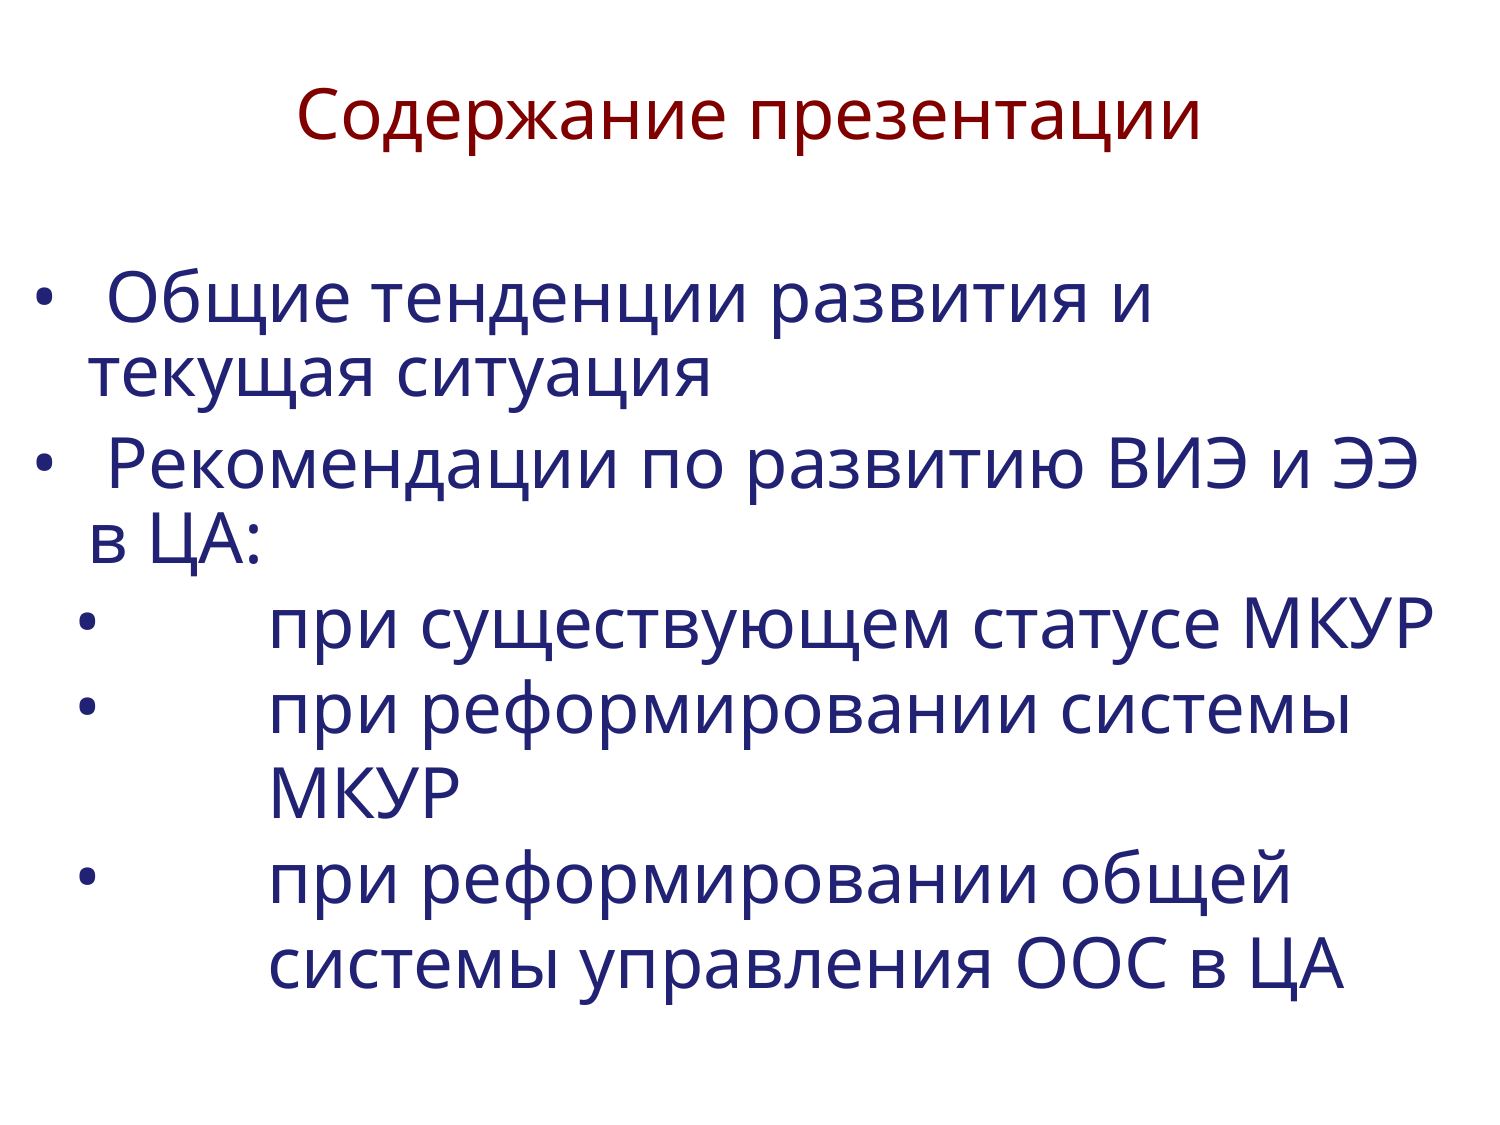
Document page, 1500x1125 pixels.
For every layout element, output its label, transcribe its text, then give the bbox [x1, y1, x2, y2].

title Содержание презентации [74, 17, 1426, 206]
list Общие тенденции развития и текущая ситуация Рекомендации по развитию ВИЭ и ЭЭ в ЦА: при существующем статусе МКУР при реформировании системы МКУР при реформировании общей системы управления ООС в ЦА [30, 261, 1443, 1091]
